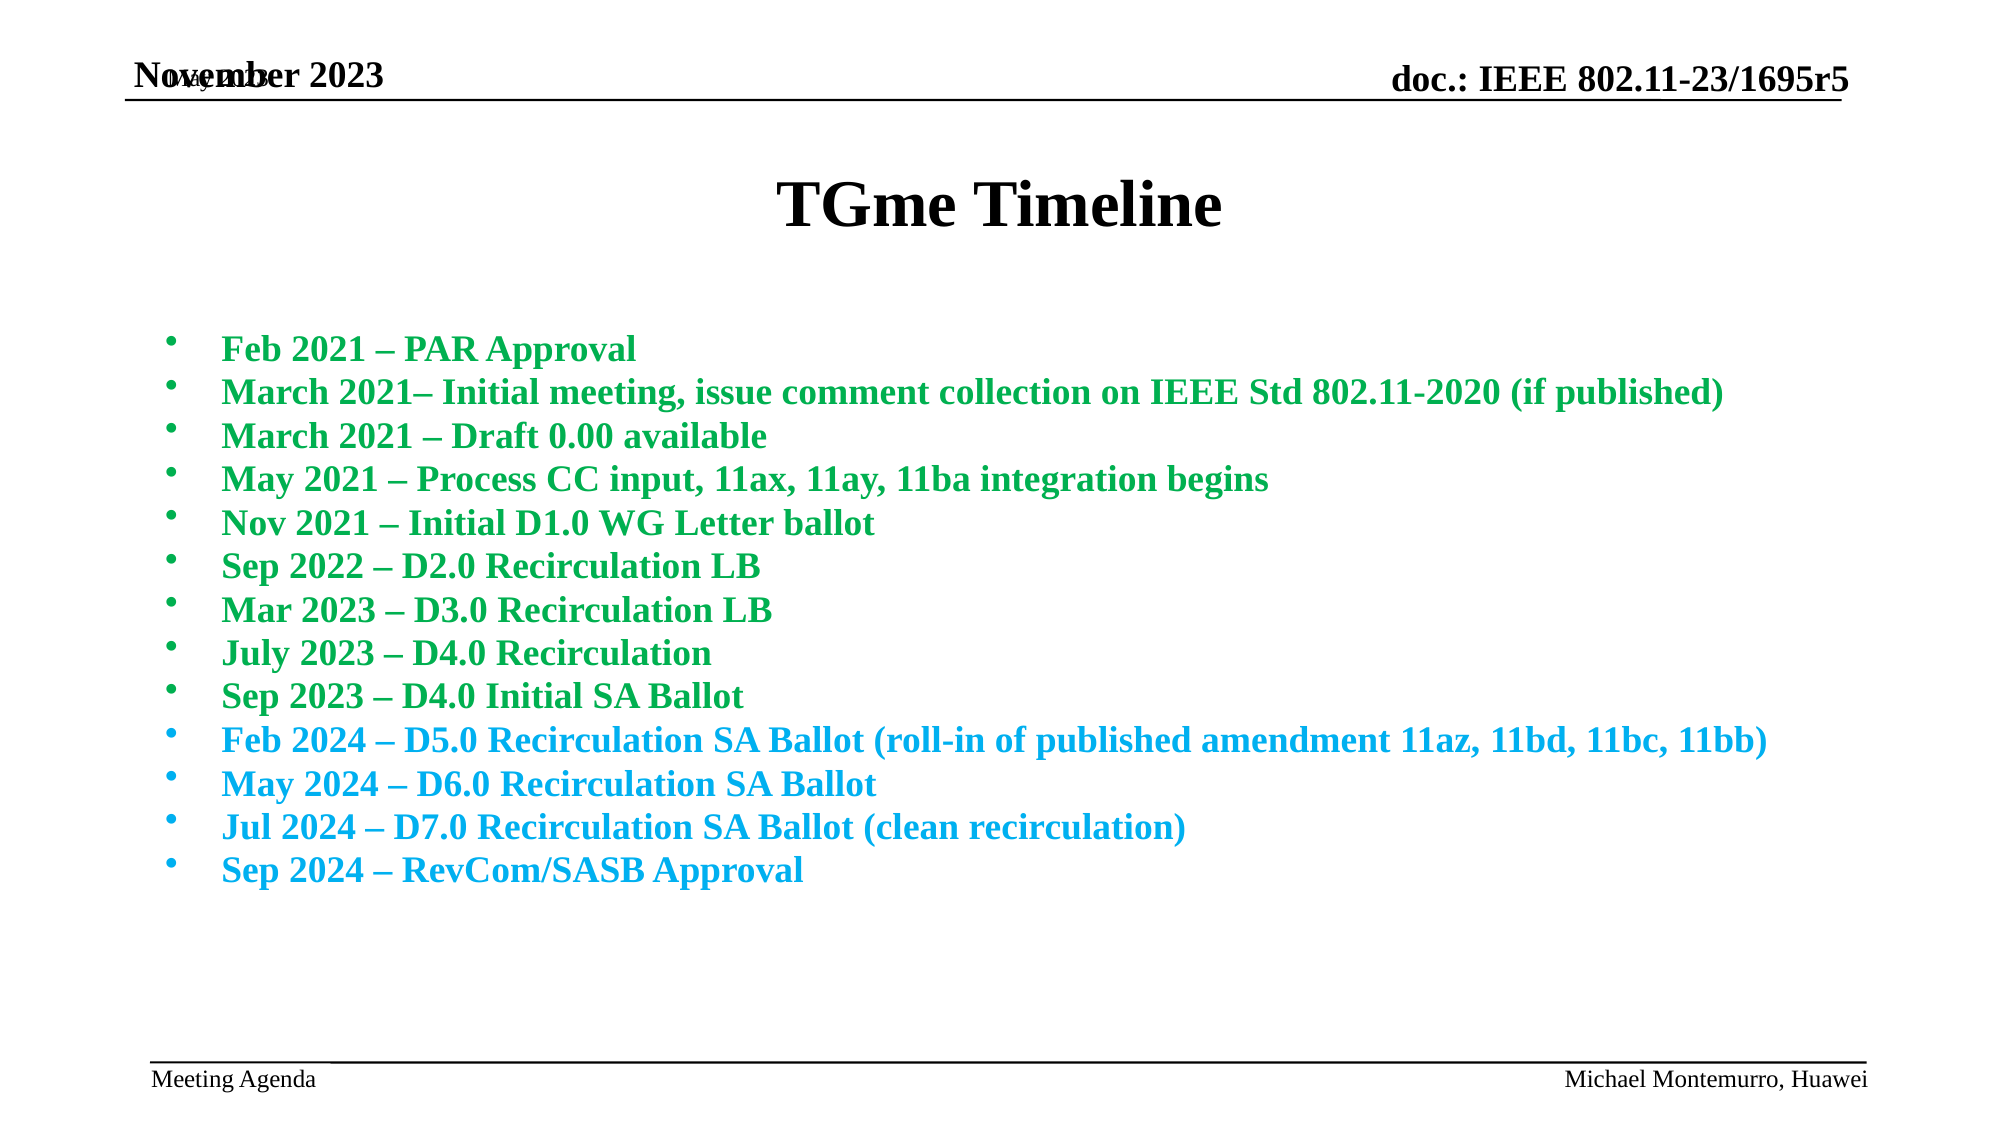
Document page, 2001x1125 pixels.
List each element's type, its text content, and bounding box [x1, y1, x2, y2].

list Feb 2021 – PAR Approval March 2021– Initial meeting, issue comment collection on IEEE Std 802.11-2020 (if published) March 2021 – Draft 0.00 available May 2021 – Process CC input, 11ax, 11ay, 11ba integration begins Nov 2021 – Initial D1.0 WG Letter ballot Sep 2022 – D2.0 Recirculation LB Mar 2023 – D3.0 Recirculation LB July 2023 – D4.0 Recirculation Sep 2023 – D4.0 Initial SA Ballot Feb 2024 – D5.0 Recirculation SA Ballot (roll-in of published amendment 11az, 11bd, 11bc, 11bb) May 2024 – D6.0 Recirculation SA Ballot Jul 2024 – D7.0 Recirculation SA Ballot (clean recirculation) Sep 2024 – RevCom/SASB Approval [150, 324, 1850, 1000]
title TGme Timeline [150, 112, 1850, 288]
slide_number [152, 54, 312, 100]
footer Michael Montemurro, Huawei [1266, 1061, 1869, 1093]
